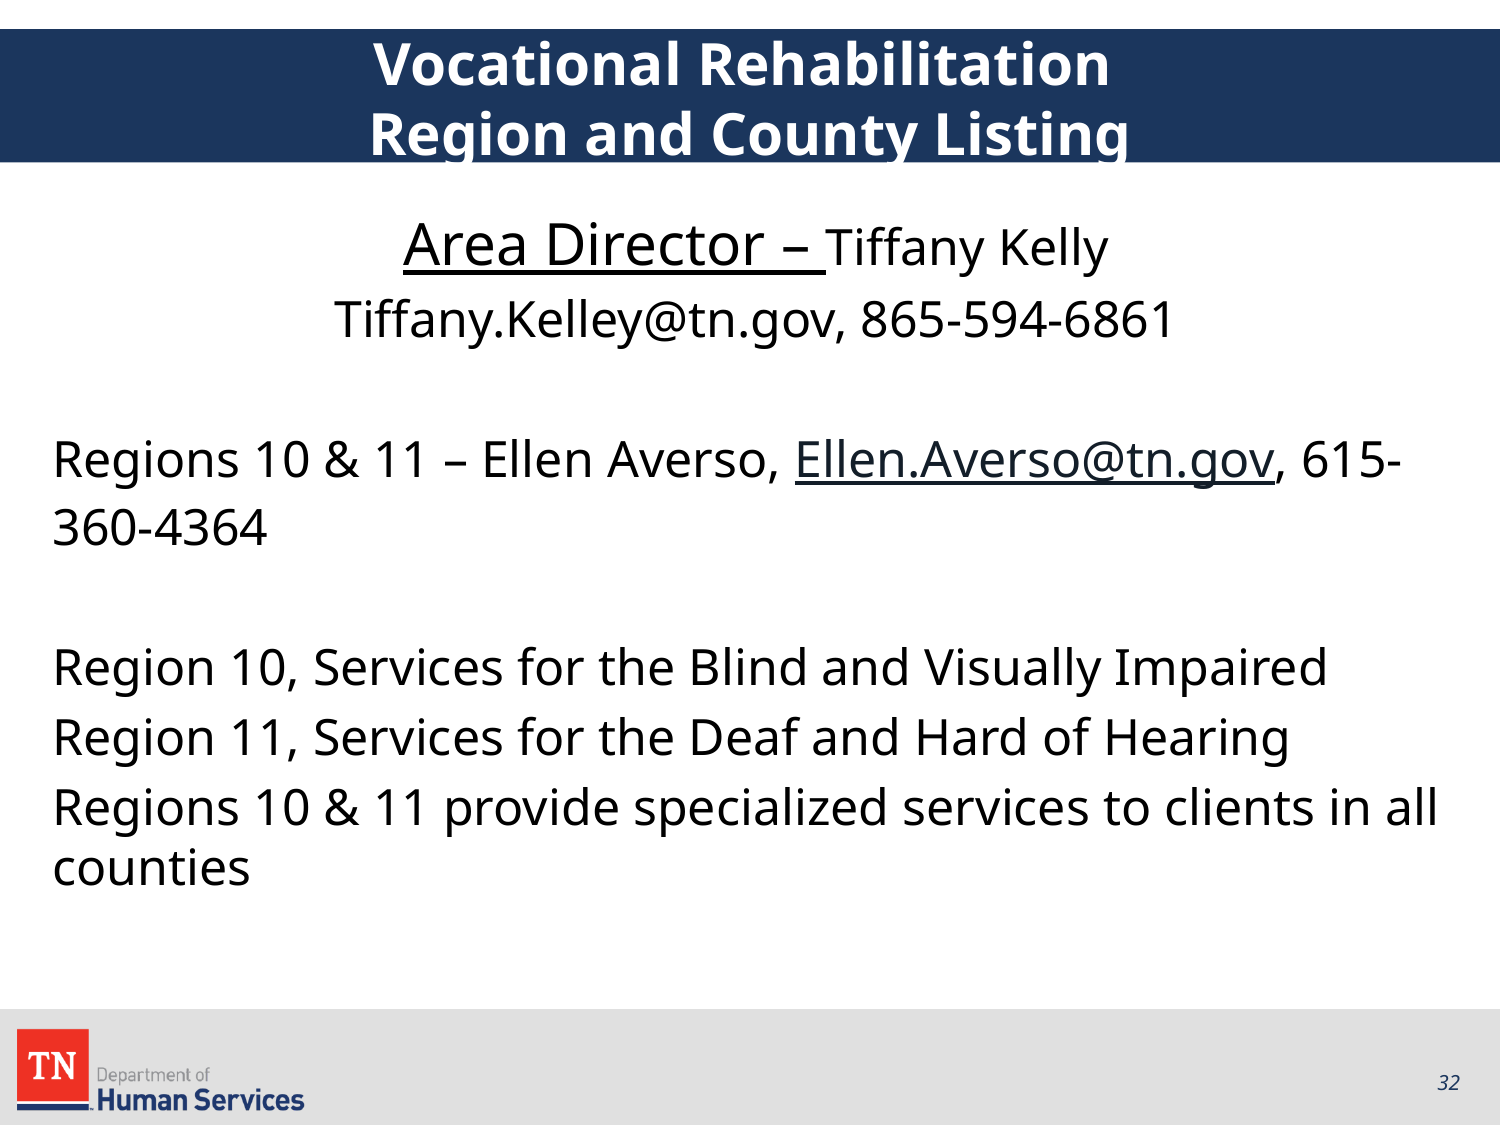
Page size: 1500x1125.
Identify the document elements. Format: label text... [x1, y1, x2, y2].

title Vocational Rehabilitation Region and County Listing [24, 29, 1475, 165]
list Area Director – Tiffany Kelly Tiffany.Kelley@tn.gov, 865-594-6861 Regions 10 & 11 – Ellen Averso, Ellen.Averso@tn.gov, 615-360-4364 Region 10, Services for the Blind and Visually Impaired Region 11, Services for the Deaf and Hard of Hearing Regions 10 & 11 provide specialized services to clients in all counties [37, 200, 1475, 1014]
picture [8, 1009, 313, 1125]
slide_number 32 [1125, 1045, 1475, 1106]
